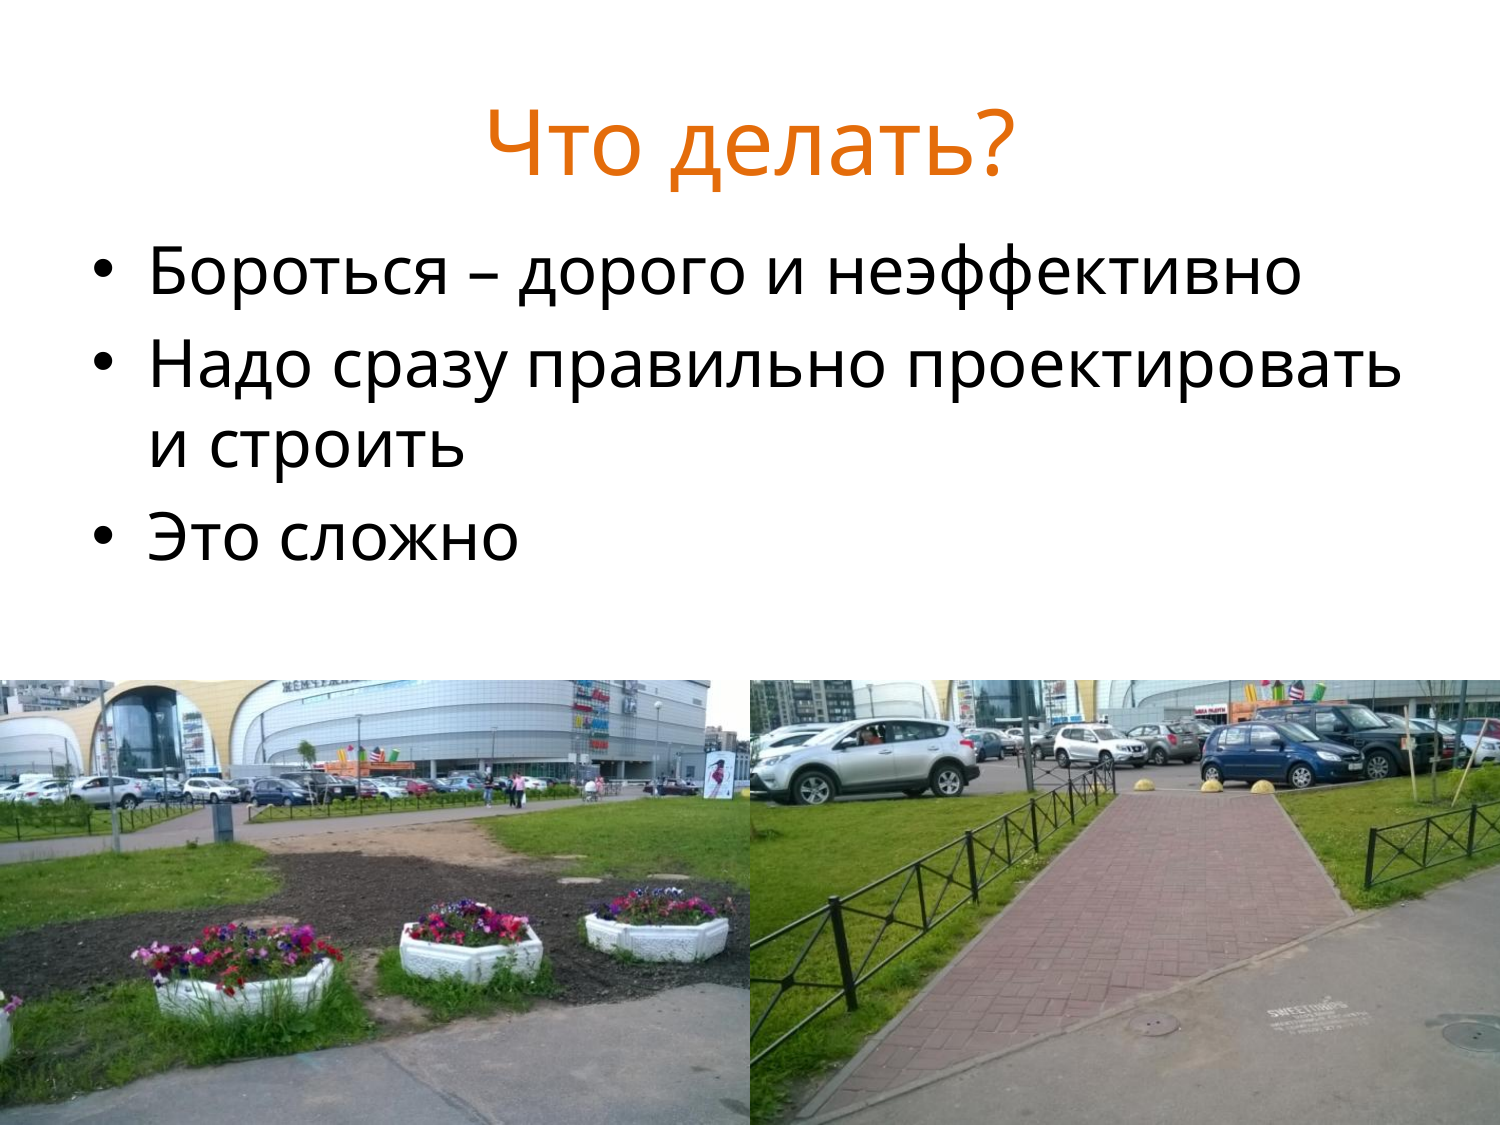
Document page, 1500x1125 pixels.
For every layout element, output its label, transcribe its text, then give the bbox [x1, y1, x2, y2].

list Бороться – дорого и неэффективно Надо сразу правильно проектировать и строить Это сложно [76, 219, 1427, 679]
title Что делать? [75, 45, 1425, 233]
picture [0, 680, 1500, 1125]
